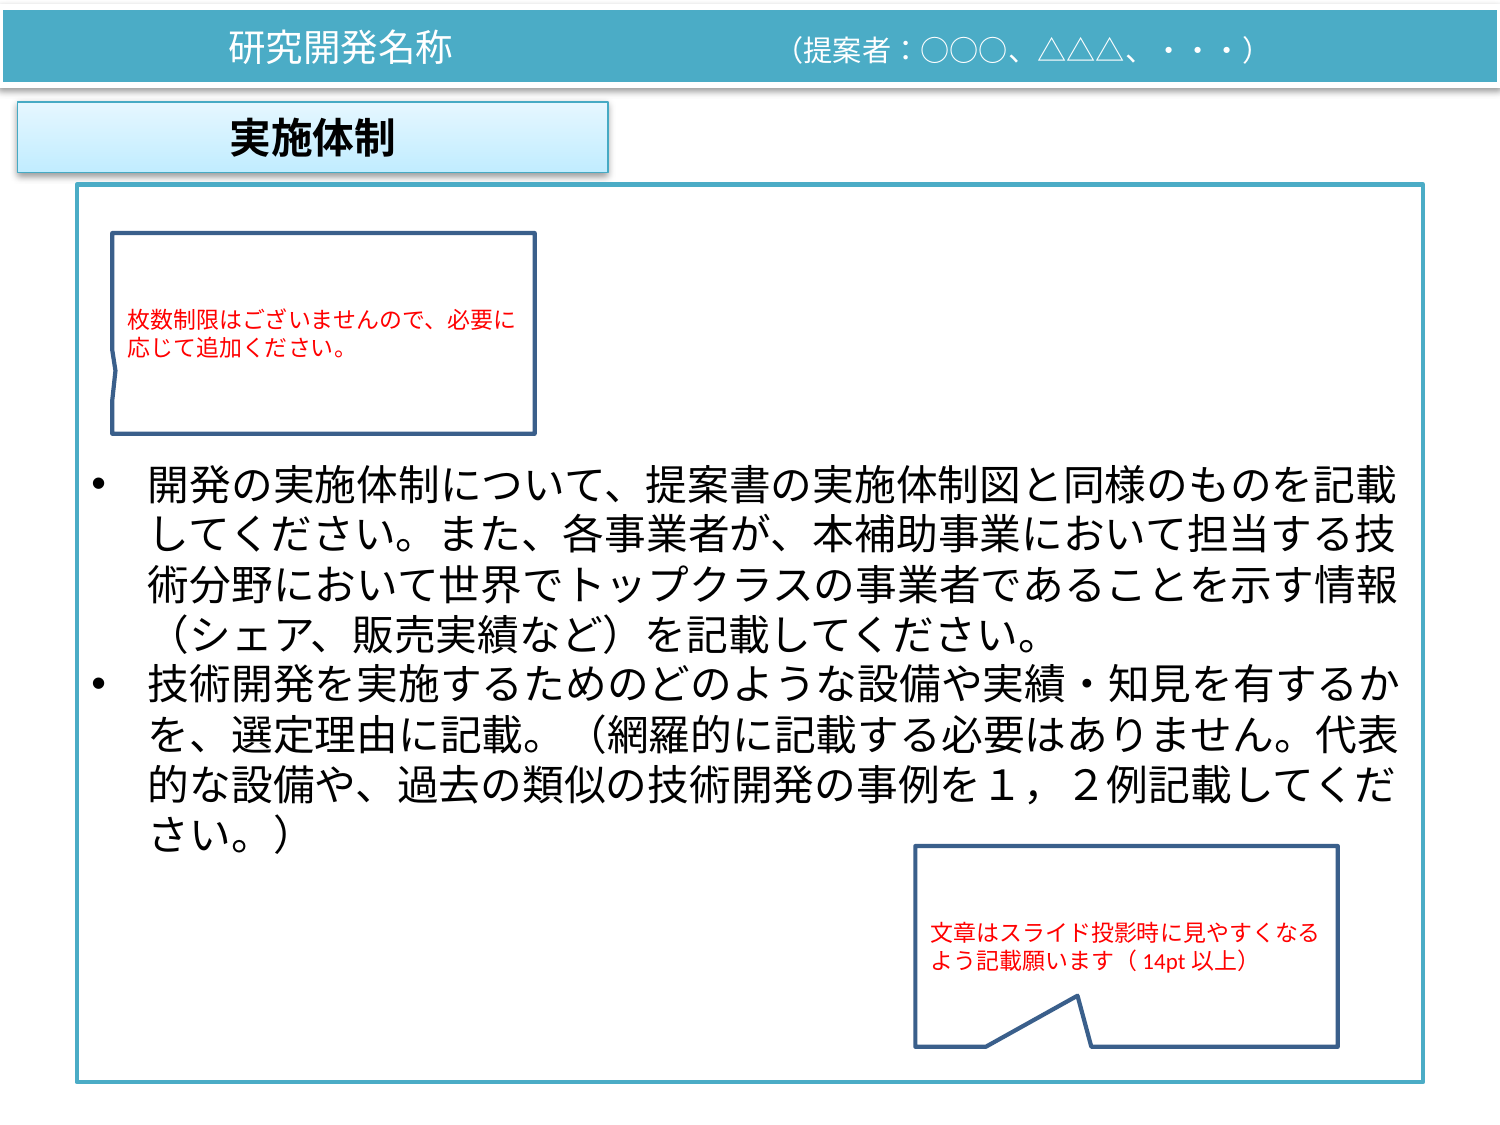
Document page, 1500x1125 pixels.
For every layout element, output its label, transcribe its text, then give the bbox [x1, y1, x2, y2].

text_box 開発の実施体制について、提案書の実施体制図と同様のものを記載してください。また、各事業者が、本補助事業において担当する技術分野において世界でトップクラスの事業者であることを示す情報（シェア、販売実績など）を記載してください。 技術開発を実施するためのどのような設備や実績・知見を有するかを、選定理由に記載。（網羅的に記載する必要はありません。代表的な設備や、過去の類似の技術開発の事例を１，２例記載してください。） [75, 182, 1425, 1084]
text_box 研究開発名称 （提案者：○○○、△△△、・・・） [0, 4, 1500, 88]
text_box 実施体制 [17, 101, 609, 173]
text_box 枚数制限はございませんので、必要に応じて追加ください。 [110, 230, 537, 436]
text_box 文章はスライド投影時に見やすくなるよう記載願います（14pt以上） [913, 843, 1340, 1049]
